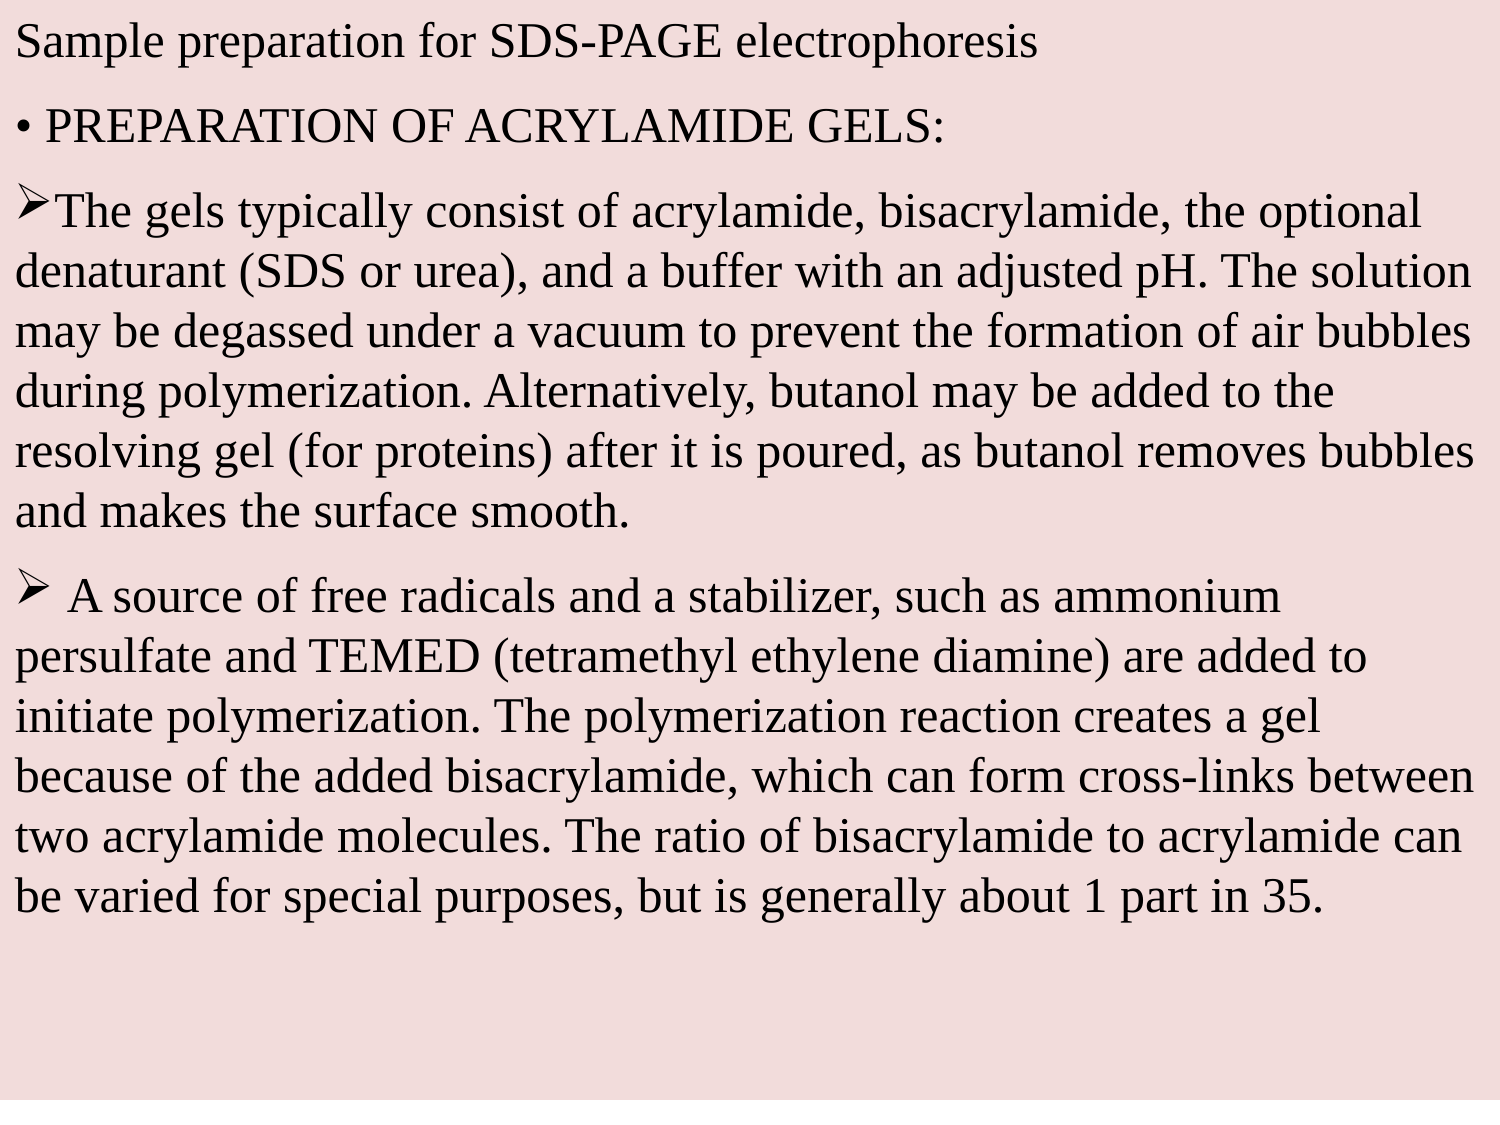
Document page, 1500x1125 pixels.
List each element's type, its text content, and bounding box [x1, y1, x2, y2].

text_box Sample preparation for SDS-PAGE electrophoresis • PREPARATION OF ACRYLAMIDE GELS: The gels typically consist of acrylamide, bisacrylamide, the optional denaturant (SDS or urea), and a buffer with an adjusted pH. The solution may be degassed under a vacuum to prevent the formation of air bubbles during polymerization. Alternatively, butanol may be added to the resolving gel (for proteins) after it is poured, as butanol removes bubbles and makes the surface smooth. A source of free radicals and a stabilizer, such as ammonium persulfate and TEMED (tetramethyl ethylene diamine) are added to initiate polymerization. The polymerization reaction creates a gel because of the added bisacrylamide, which can form cross-links between two acrylamide molecules. The ratio of bisacrylamide to acrylamide can be varied for special purposes, but is generally about 1 part in 35. [0, 0, 1500, 1100]
